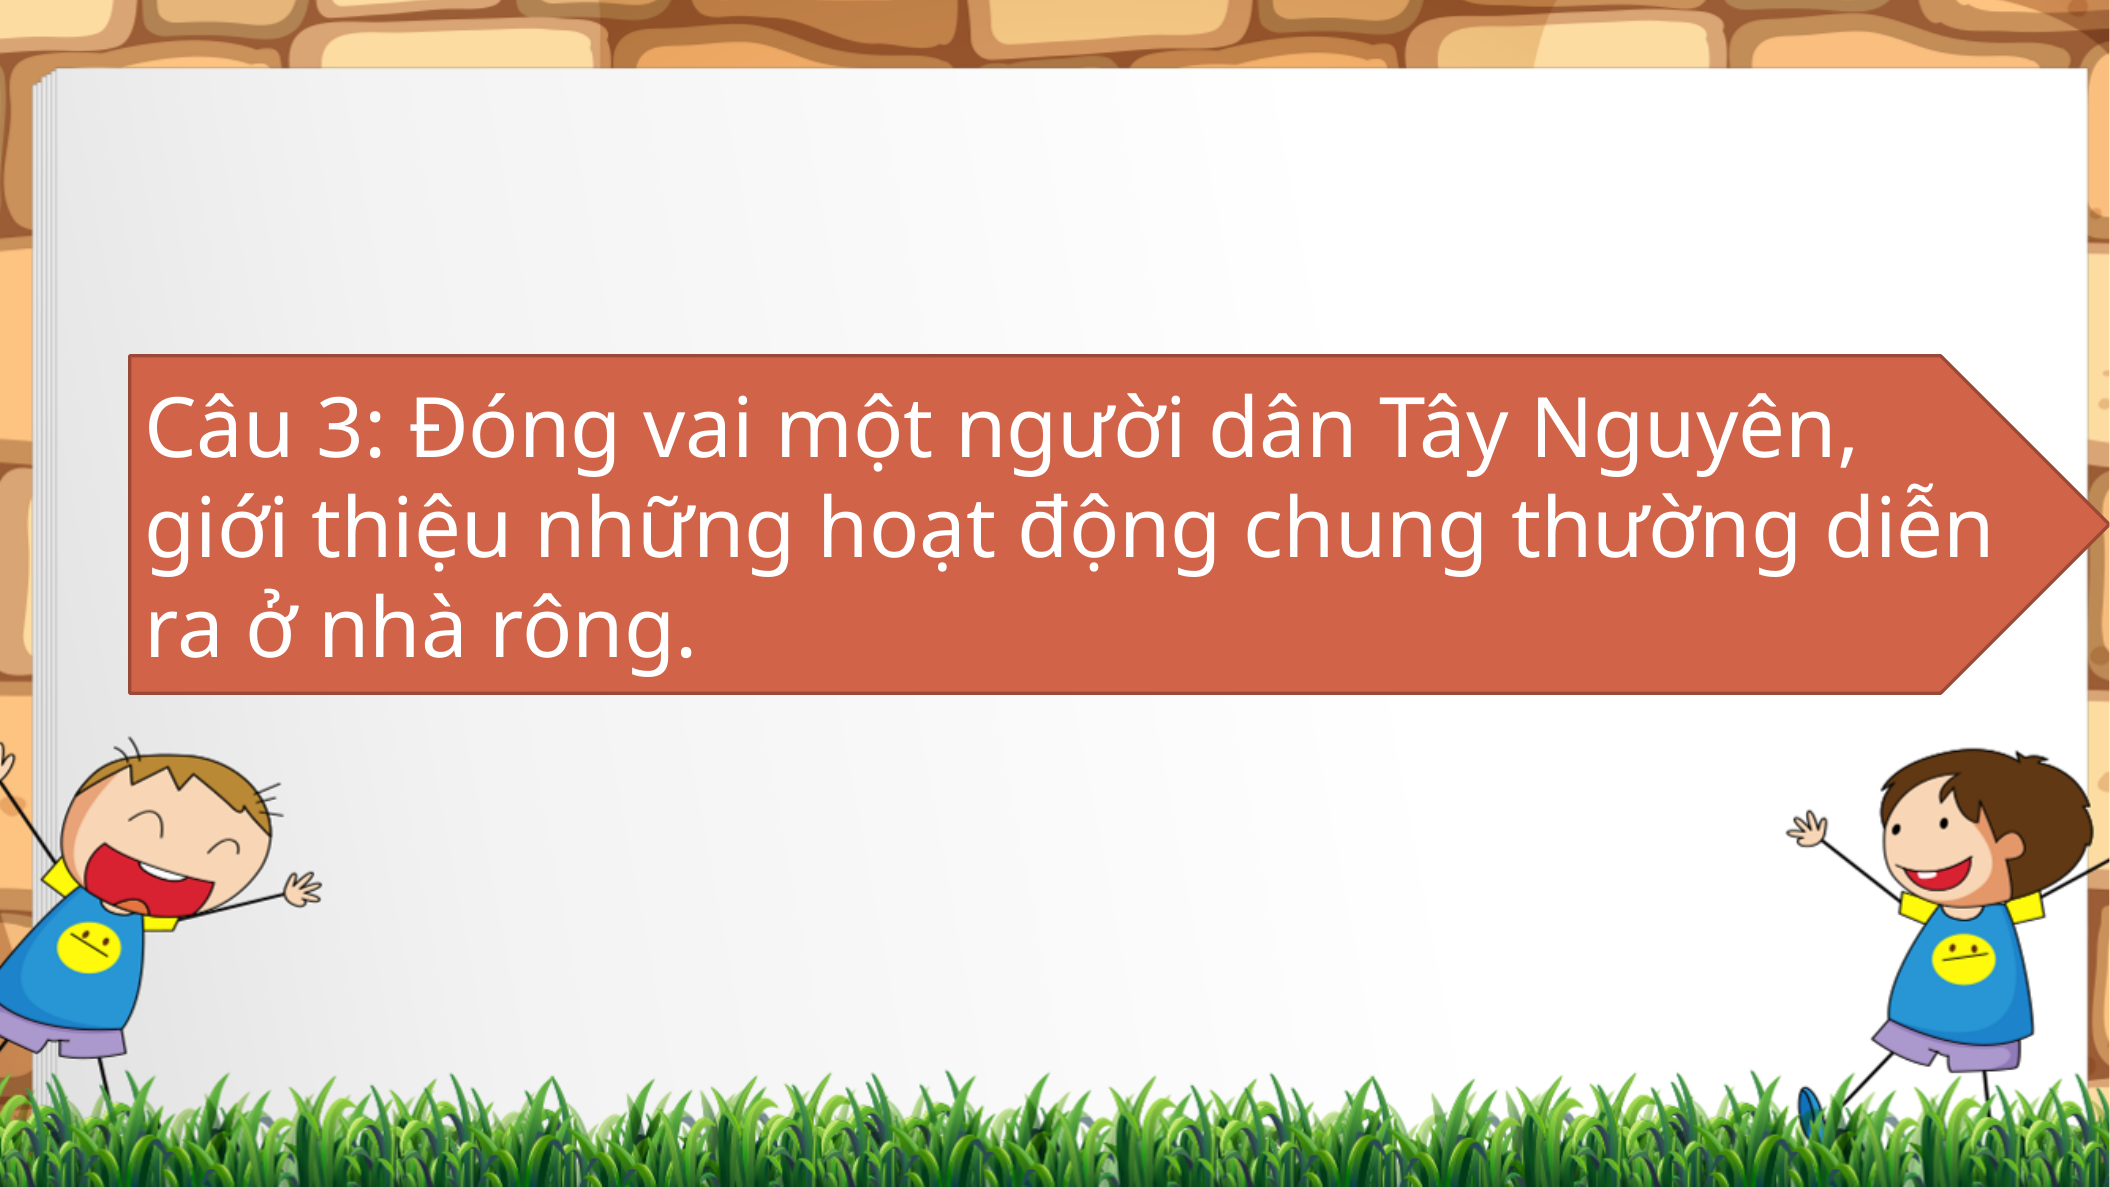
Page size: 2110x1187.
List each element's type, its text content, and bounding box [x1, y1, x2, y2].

text_box Câu 3: Đóng vai một người dân Tây Nguyên, giới thiệu những hoạt động chung thường diễn ra ở nhà rông. [128, 354, 2110, 695]
picture [0, 0, 2110, 1187]
